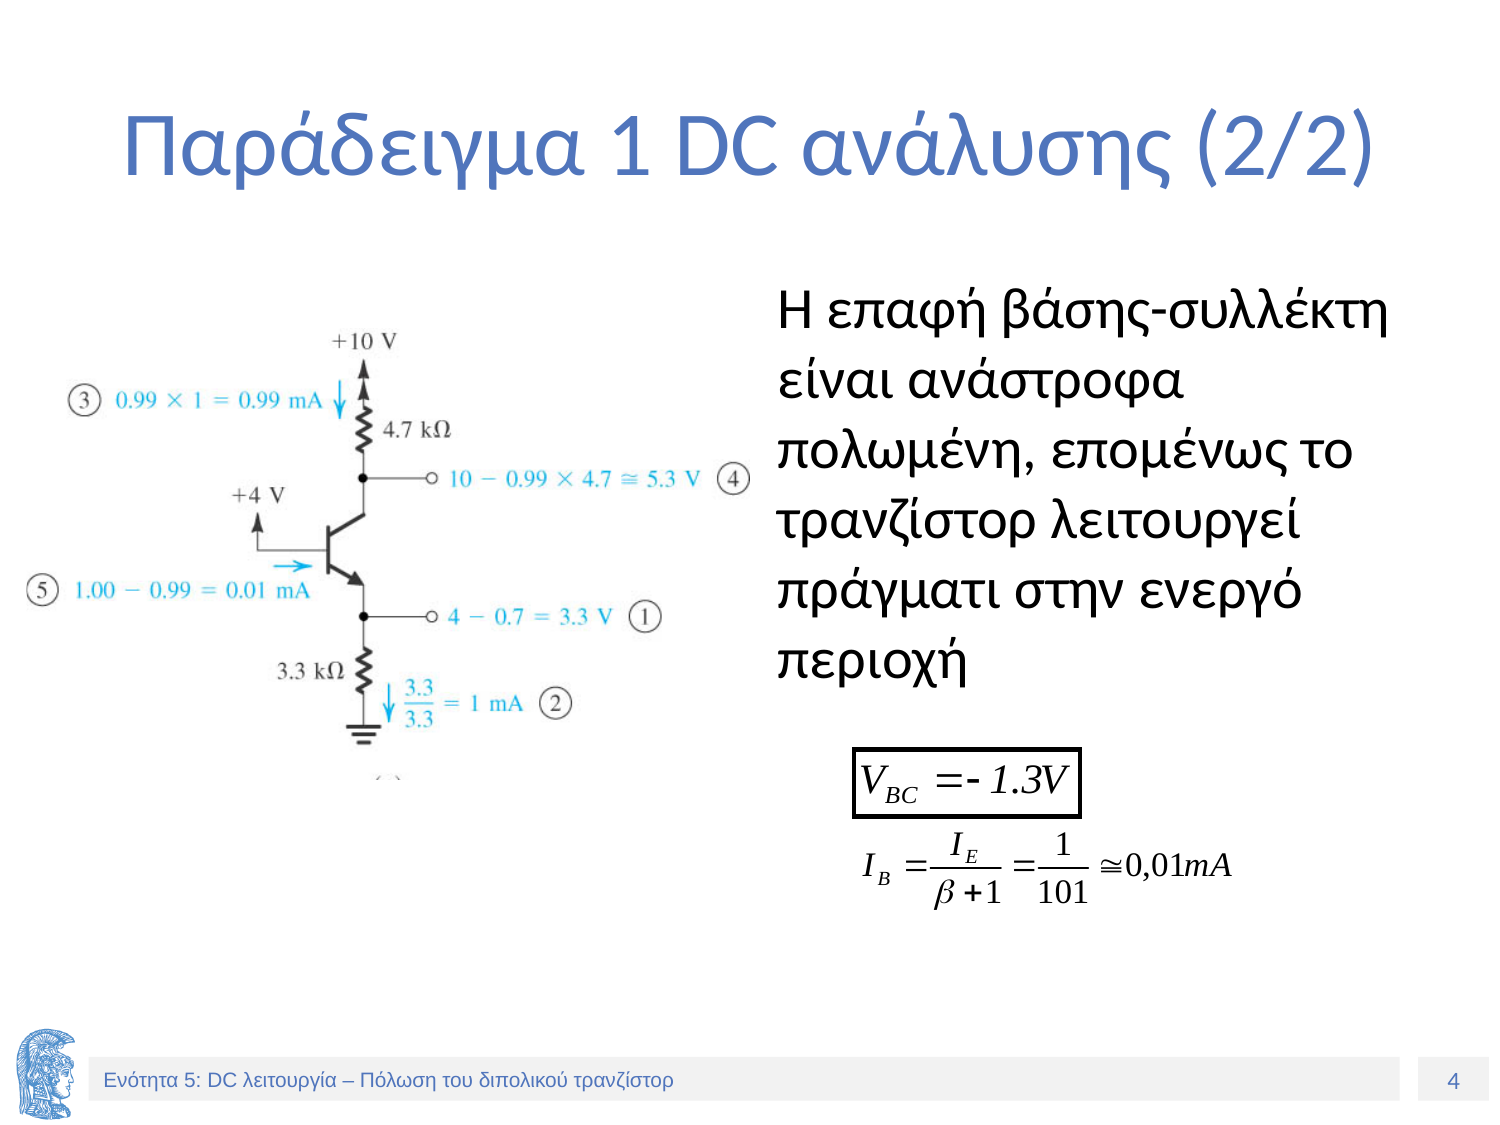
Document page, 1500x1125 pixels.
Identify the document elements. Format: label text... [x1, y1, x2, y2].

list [26, 328, 751, 781]
title Παράδειγμα 1 DC ανάλυσης (2/2) [75, 45, 1425, 233]
picture [9, 1025, 81, 1120]
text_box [855, 751, 1078, 815]
list Η επαφή βάσης-συλλέκτη είναι ανάστροφα πολωμένη, επομένως το τρανζίστορ λειτουργεί πράγματι στην ενεργό περιοχή [762, 262, 1425, 1005]
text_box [855, 822, 1235, 918]
